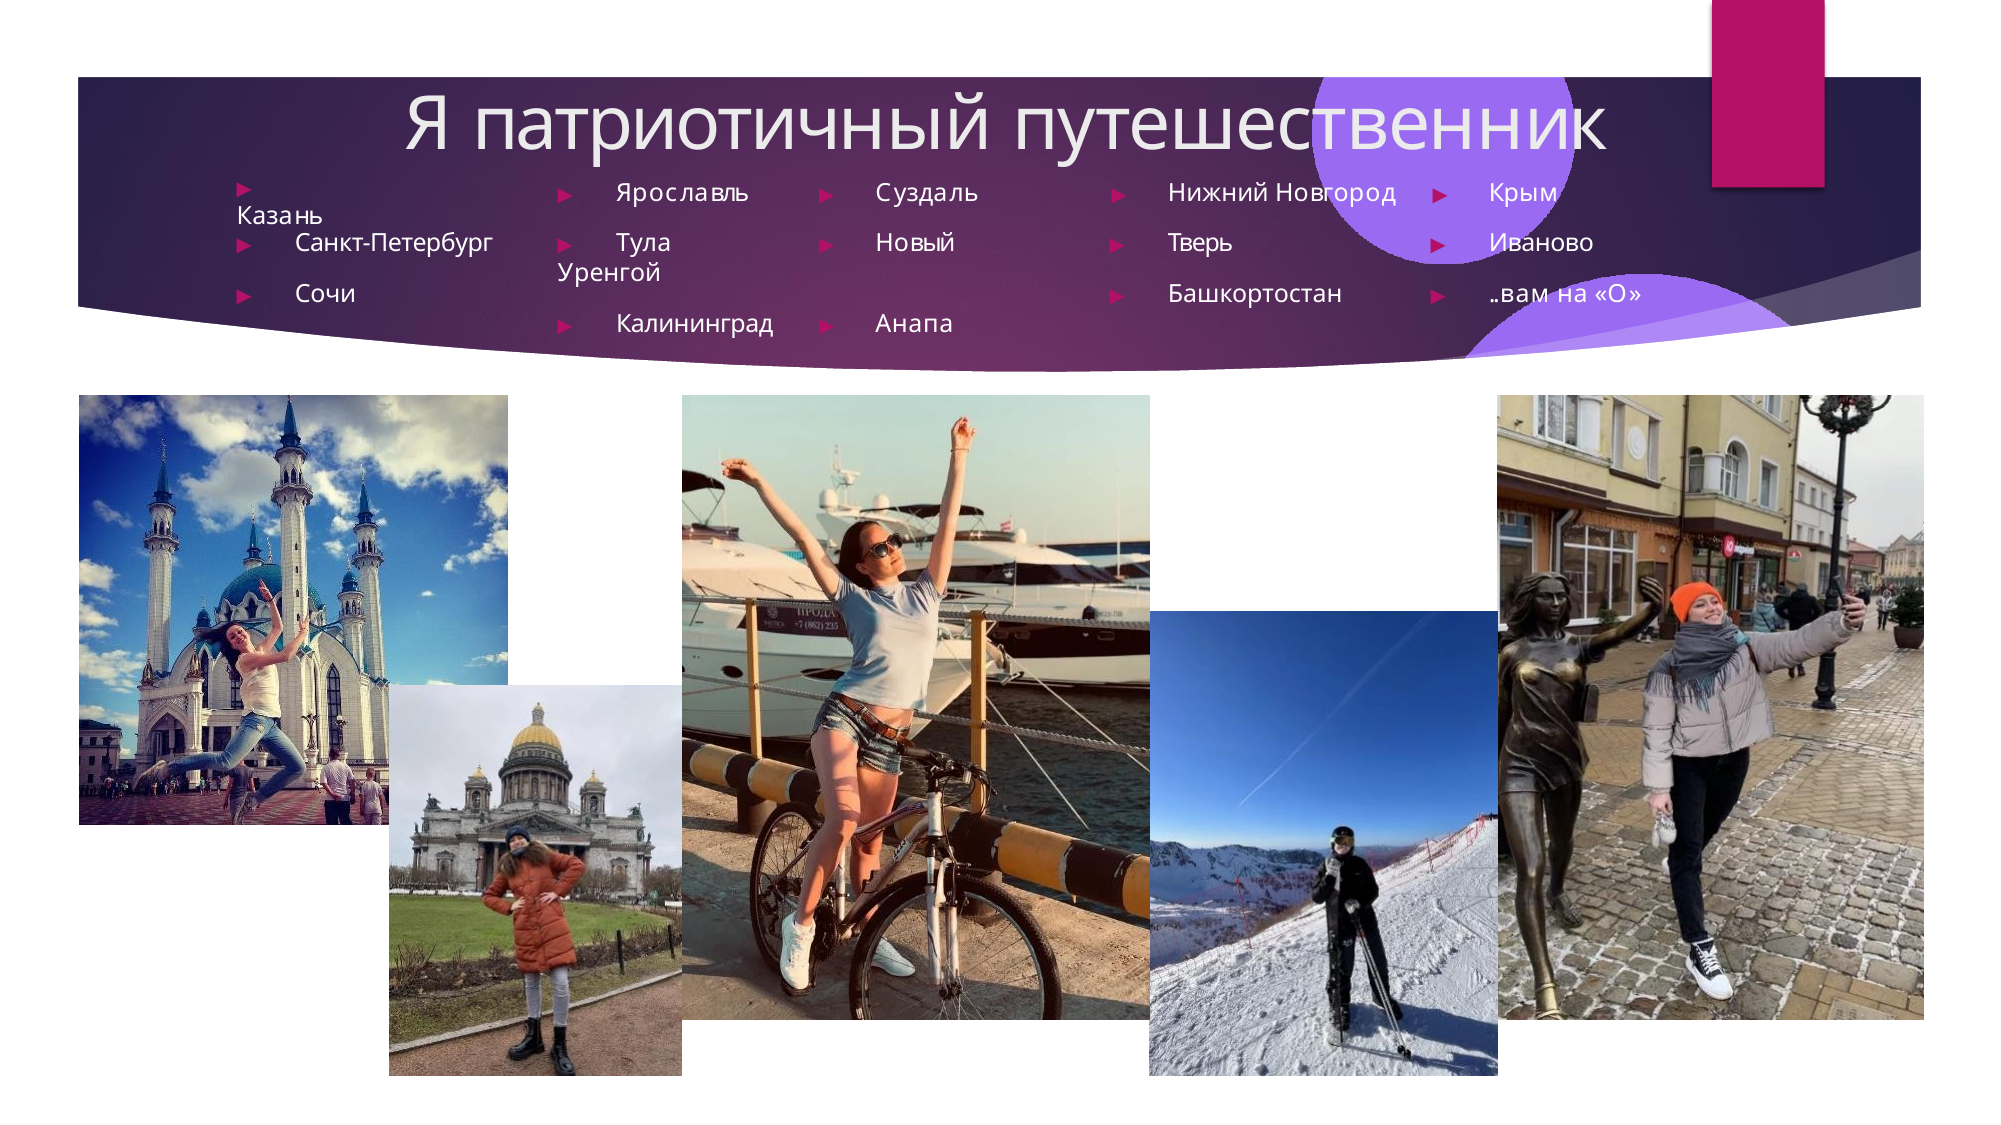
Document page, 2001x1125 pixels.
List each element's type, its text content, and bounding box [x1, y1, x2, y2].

title Я патриотичный путешественник [402, 72, 1630, 263]
text_box ▶ Санкт-Петербург ▶ Сочи [234, 224, 510, 308]
text_box ▶ Тула ▶ Новый Уренгой ▶ Калининград ▶ Анапа [555, 224, 1065, 338]
picture [79, 0, 1920, 371]
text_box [78, 395, 1924, 1076]
text_box ▶ Иваново ▶ ..вам на «О» [1428, 224, 1643, 308]
text_box ▶ Казань [234, 173, 382, 224]
text_box ▶ Тверь ▶ Башкортостан [1107, 224, 1353, 308]
text_box ▶ Ярославль ▶ Суздаль ▶ Нижний Новгород ▶ Крым [555, 173, 1560, 206]
